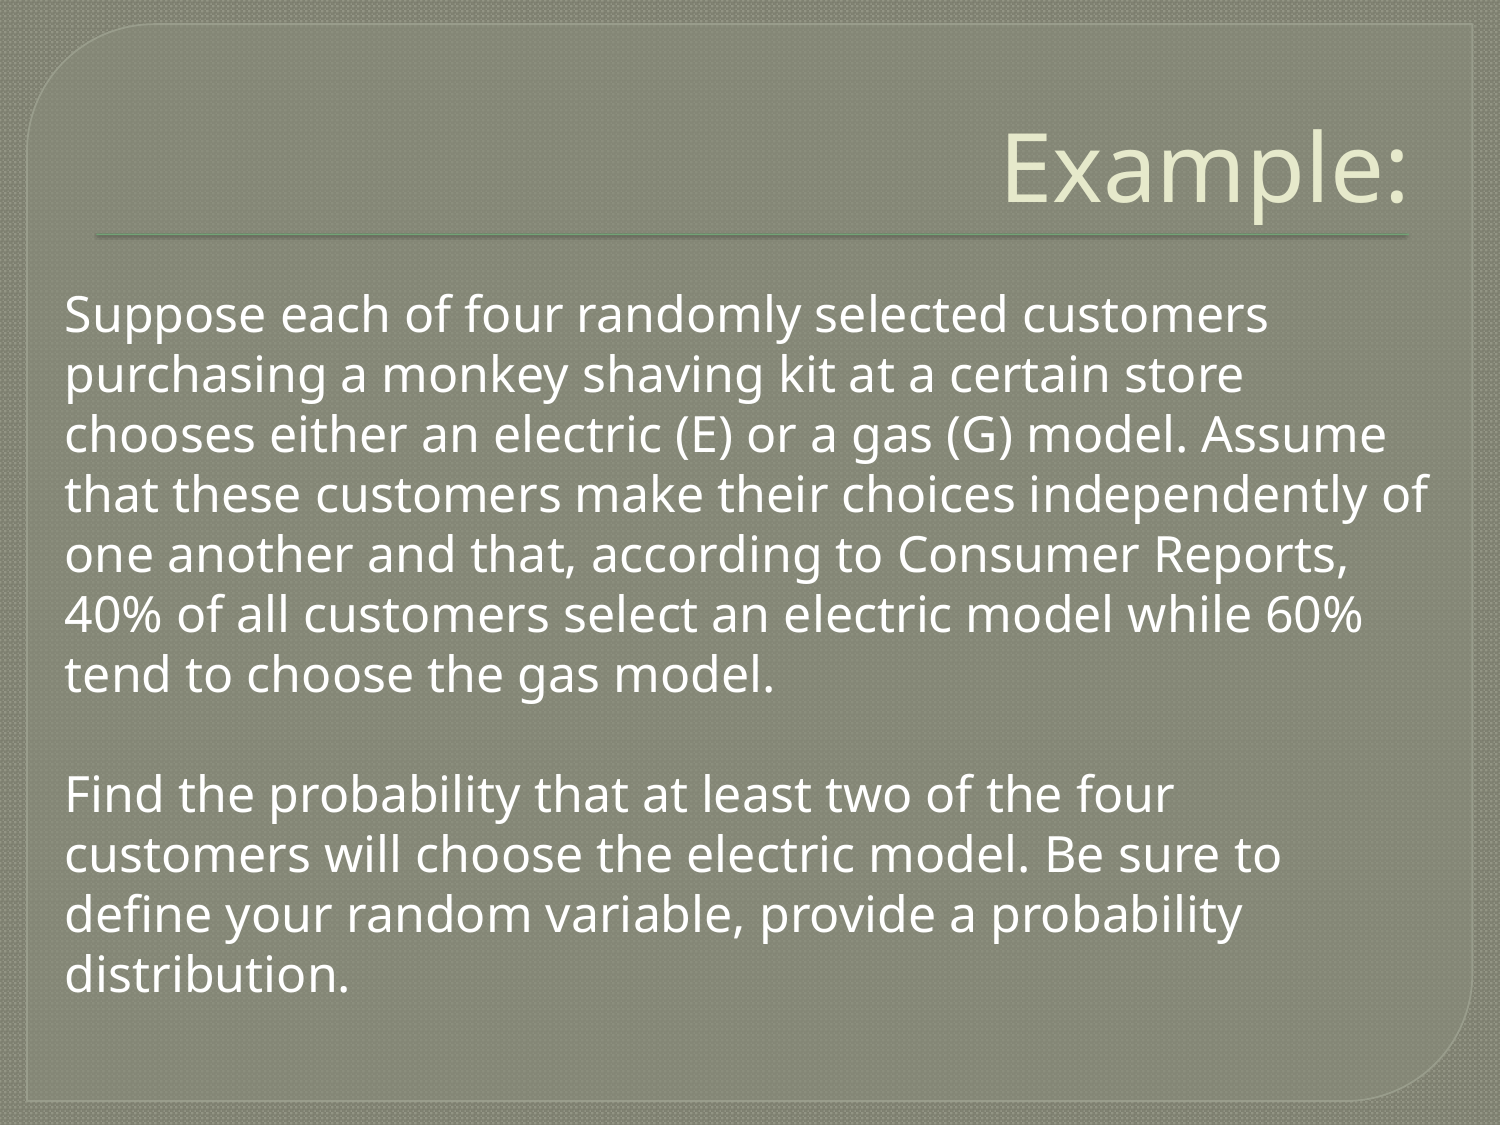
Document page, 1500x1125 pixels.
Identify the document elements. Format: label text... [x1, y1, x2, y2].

text_box Suppose each of four randomly selected customers purchasing a monkey shaving kit at a certain store chooses either an electric (E) or a gas (G) model. Assume that these customers make their choices independently of one another and that, according to Consumer Reports, 40% of all customers select an electric model while 60% tend to choose the gas model. Find the probability that at least two of the four customers will choose the electric model. Be sure to define your random variable, provide a probability distribution. [50, 274, 1450, 1010]
title Example: [75, 41, 1425, 230]
